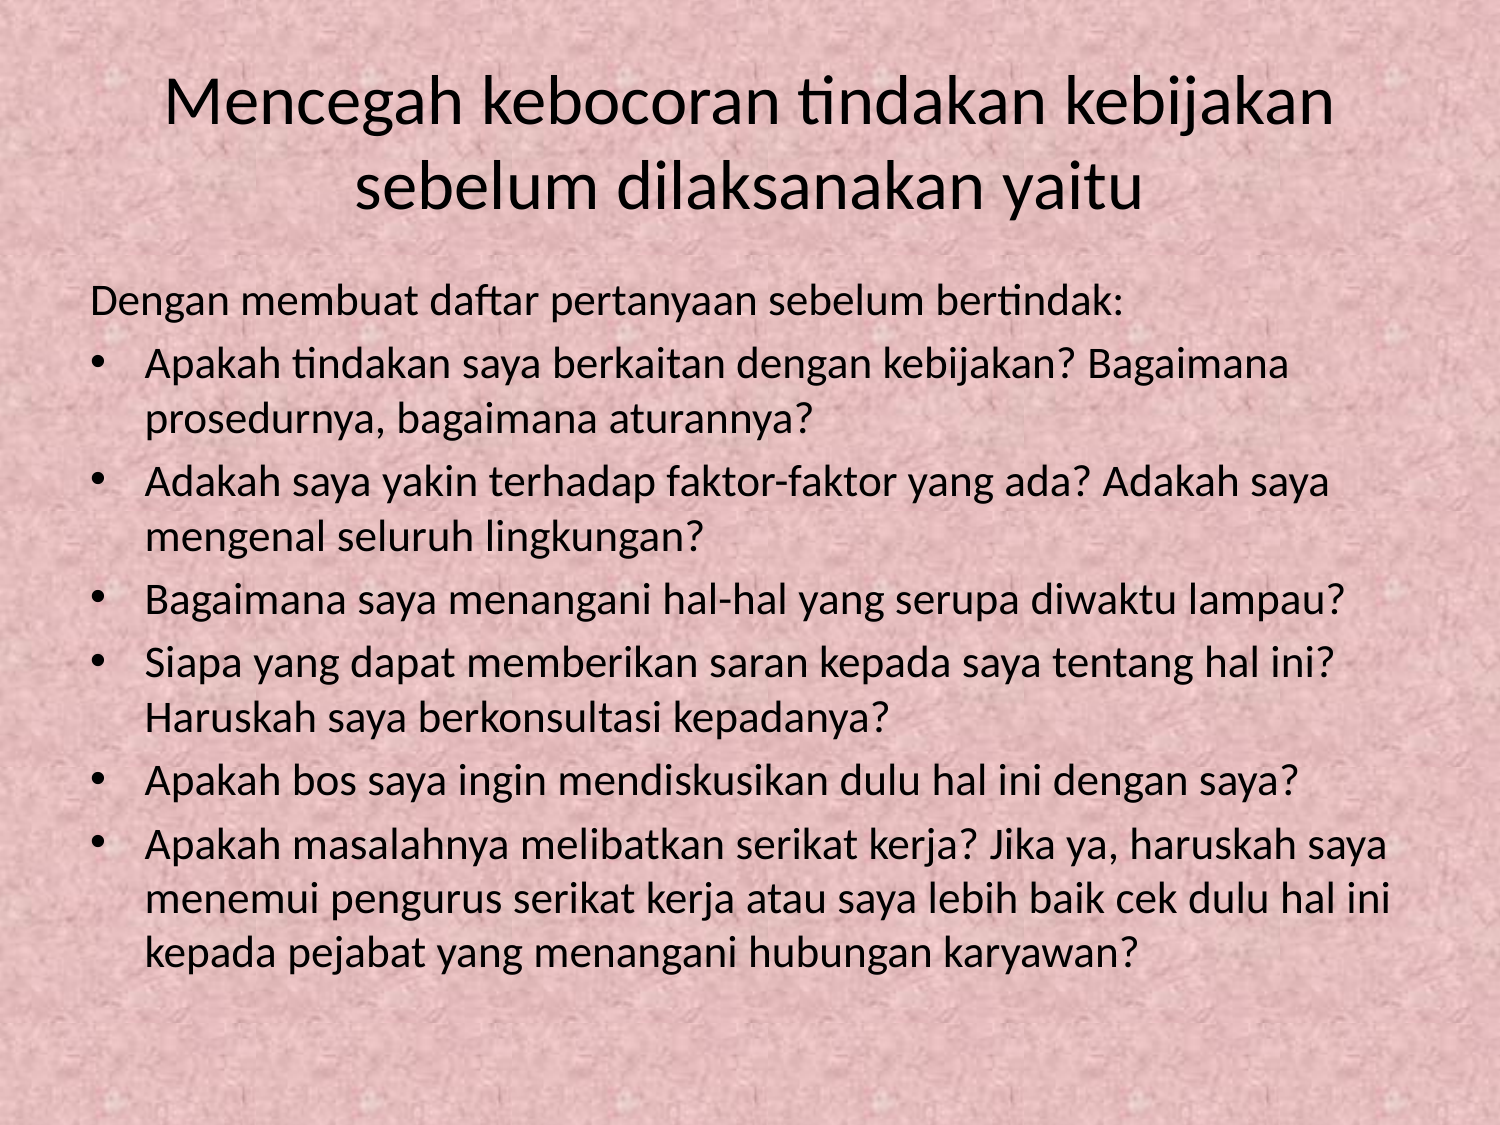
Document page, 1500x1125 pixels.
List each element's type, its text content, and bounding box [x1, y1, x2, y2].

picture [0, 0, 1500, 1125]
title Mencegah kebocoran tindakan kebijakan sebelum dilaksanakan yaitu [75, 45, 1425, 233]
list Dengan membuat daftar pertanyaan sebelum bertindak: Apakah tindakan saya berkaitan dengan kebijakan? Bagaimana prosedurnya, bagaimana aturannya? Adakah saya yakin terhadap faktor-faktor yang ada? Adakah saya mengenal seluruh lingkungan? Bagaimana saya menangani hal-hal yang serupa diwaktu lampau? Siapa yang dapat memberikan saran kepada saya tentang hal ini? Haruskah saya berkonsultasi kepadanya? Apakah bos saya ingin mendiskusikan dulu hal ini dengan saya? Apakah masalahnya melibatkan serikat kerja? Jika ya, haruskah saya menemui pengurus serikat kerja atau saya lebih baik cek dulu hal ini kepada pejabat yang menangani hubungan karyawan? [75, 262, 1425, 1005]
